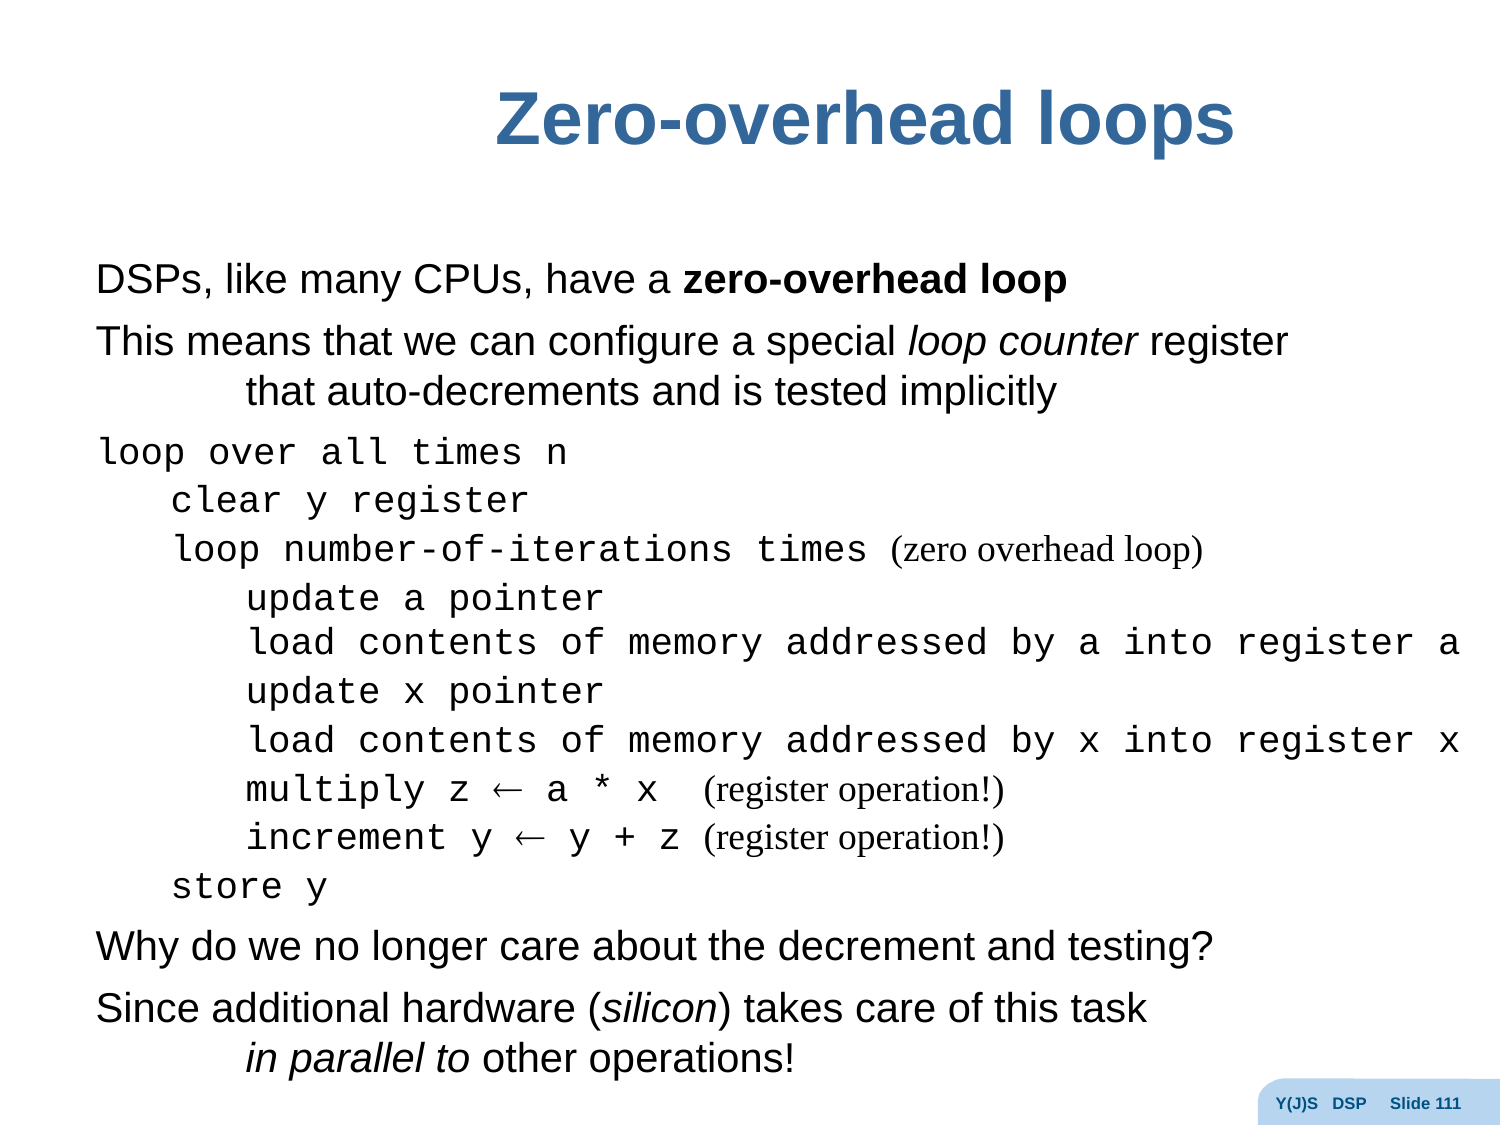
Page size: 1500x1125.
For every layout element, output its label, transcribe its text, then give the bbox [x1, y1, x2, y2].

title Zero-overhead loops [317, 26, 1416, 215]
slide_number Y(J)S DSP Slide 111 [1260, 1085, 1500, 1125]
list DSPs, like many CPUs, have a zero-overhead loop This means that we can configure a special loop counter register that auto-decrements and is tested implicitly loop over all times n clear y register loop number-of-iterations times (zero overhead loop) update a pointer load contents of memory addressed by a into register a update x pointer load contents of memory addressed by x into register x multiply z  a * x (register operation!) increment y  y + z (register operation!) store y Why do we no longer care about the decrement and testing? Since additional hardware (silicon) takes care of this task in parallel to other operations! [80, 244, 1478, 1002]
